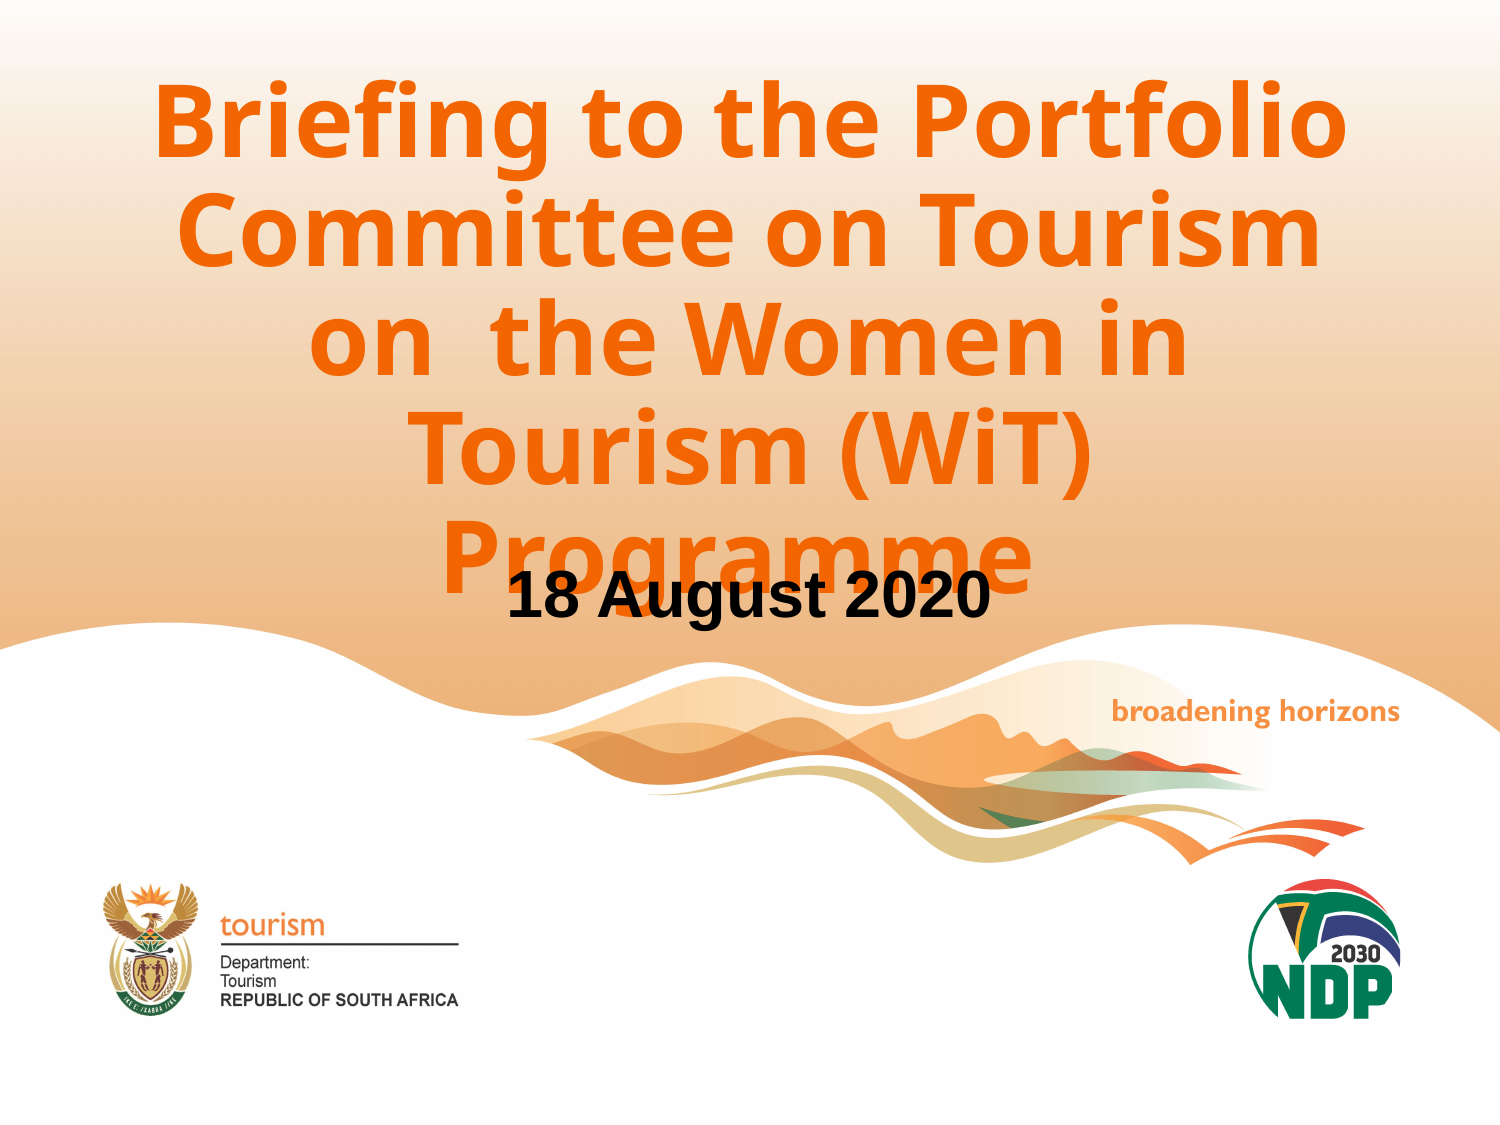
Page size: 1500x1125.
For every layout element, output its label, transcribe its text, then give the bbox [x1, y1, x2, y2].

title Briefing to the Portfolio Committee on Tourism on the Women in Tourism (WiT) Programme [112, 62, 1388, 543]
subtitle 18 August 2020 [112, 543, 1388, 698]
title Briefing to the Portfolio Committee on Tourism on the Women in Tourism (WiT) Programme [112, 698, 1388, 748]
picture [0, 0, 1500, 1125]
